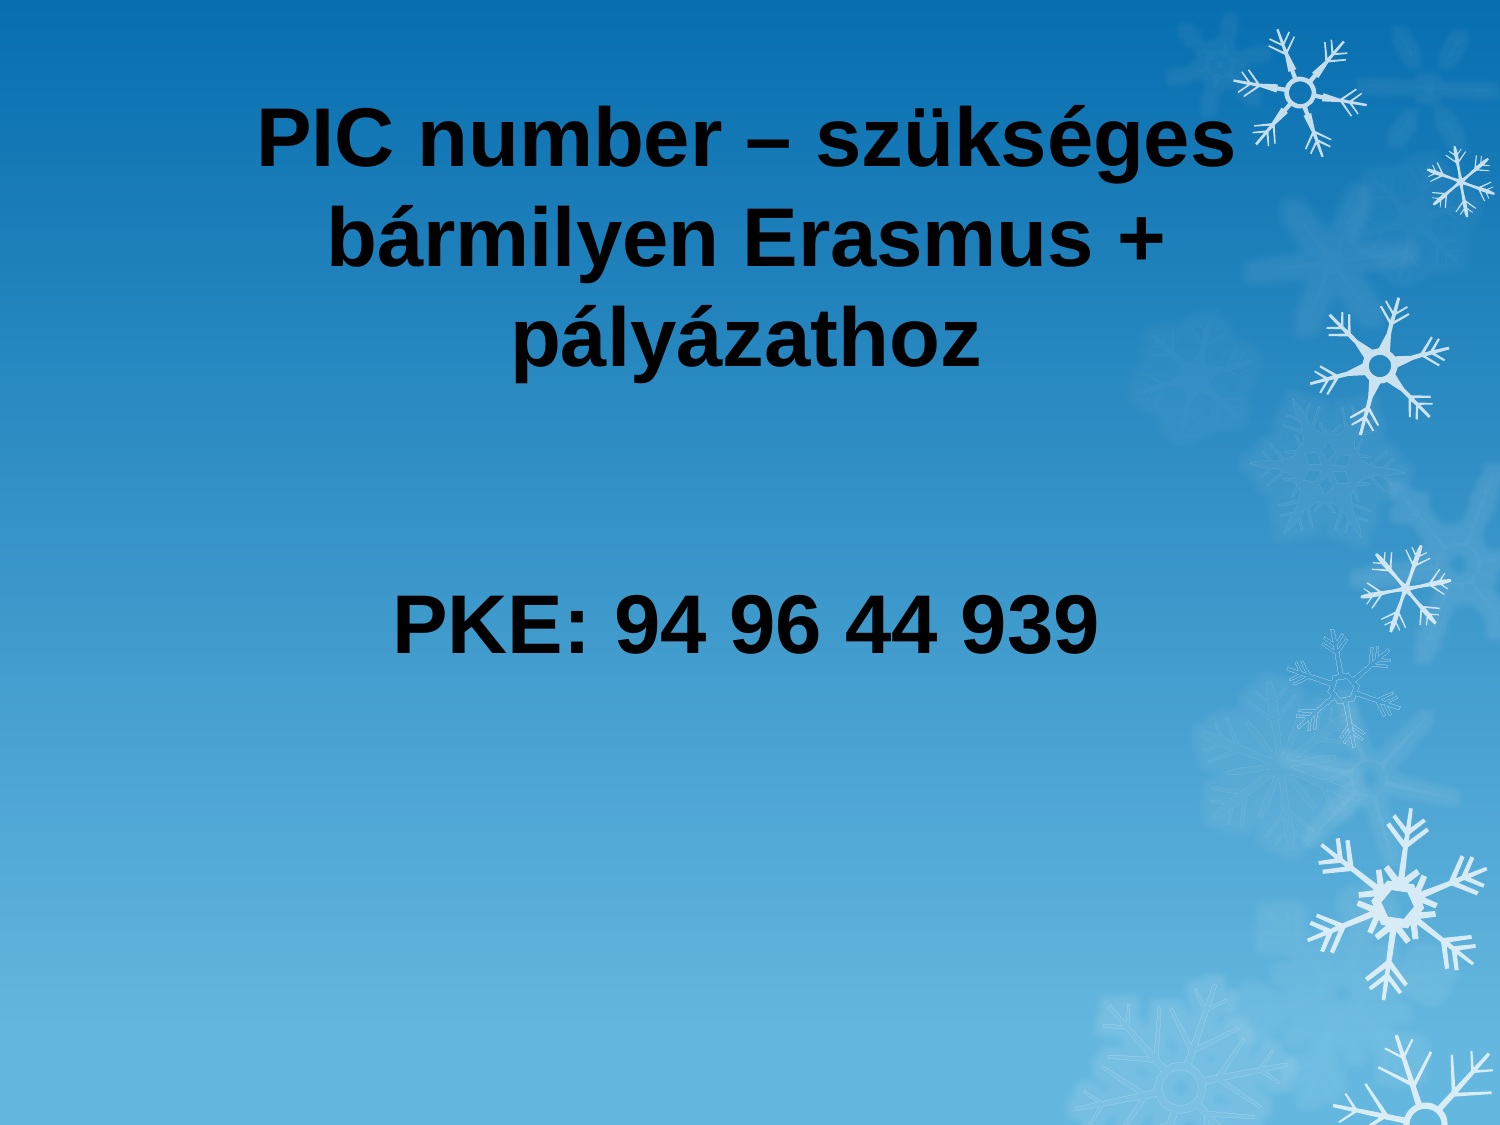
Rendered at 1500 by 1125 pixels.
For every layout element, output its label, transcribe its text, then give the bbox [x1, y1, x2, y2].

title PIC number – szükséges bármilyen Erasmus + pályázathoz [162, 149, 1330, 392]
subtitle PKE: 94 96 44 939 [162, 562, 1330, 704]
